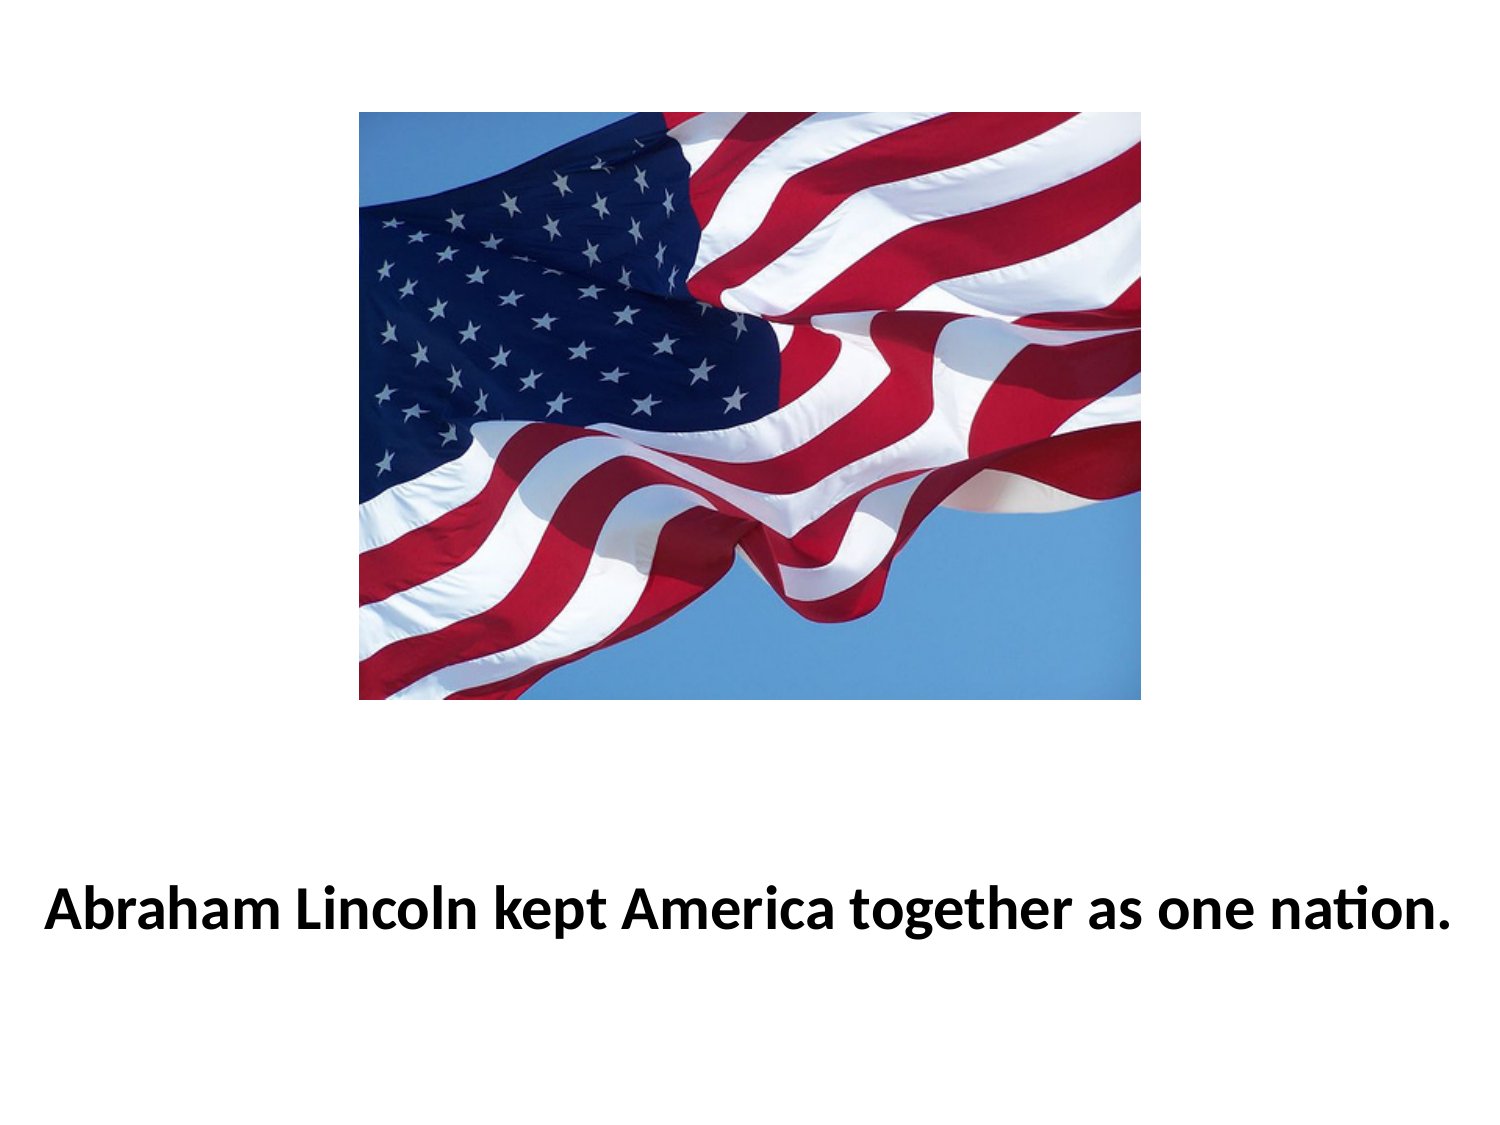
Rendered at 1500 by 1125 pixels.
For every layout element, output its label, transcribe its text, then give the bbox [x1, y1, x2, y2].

picture [359, 112, 1141, 701]
text_box Abraham Lincoln kept America together as one nation. [0, 859, 1500, 950]
